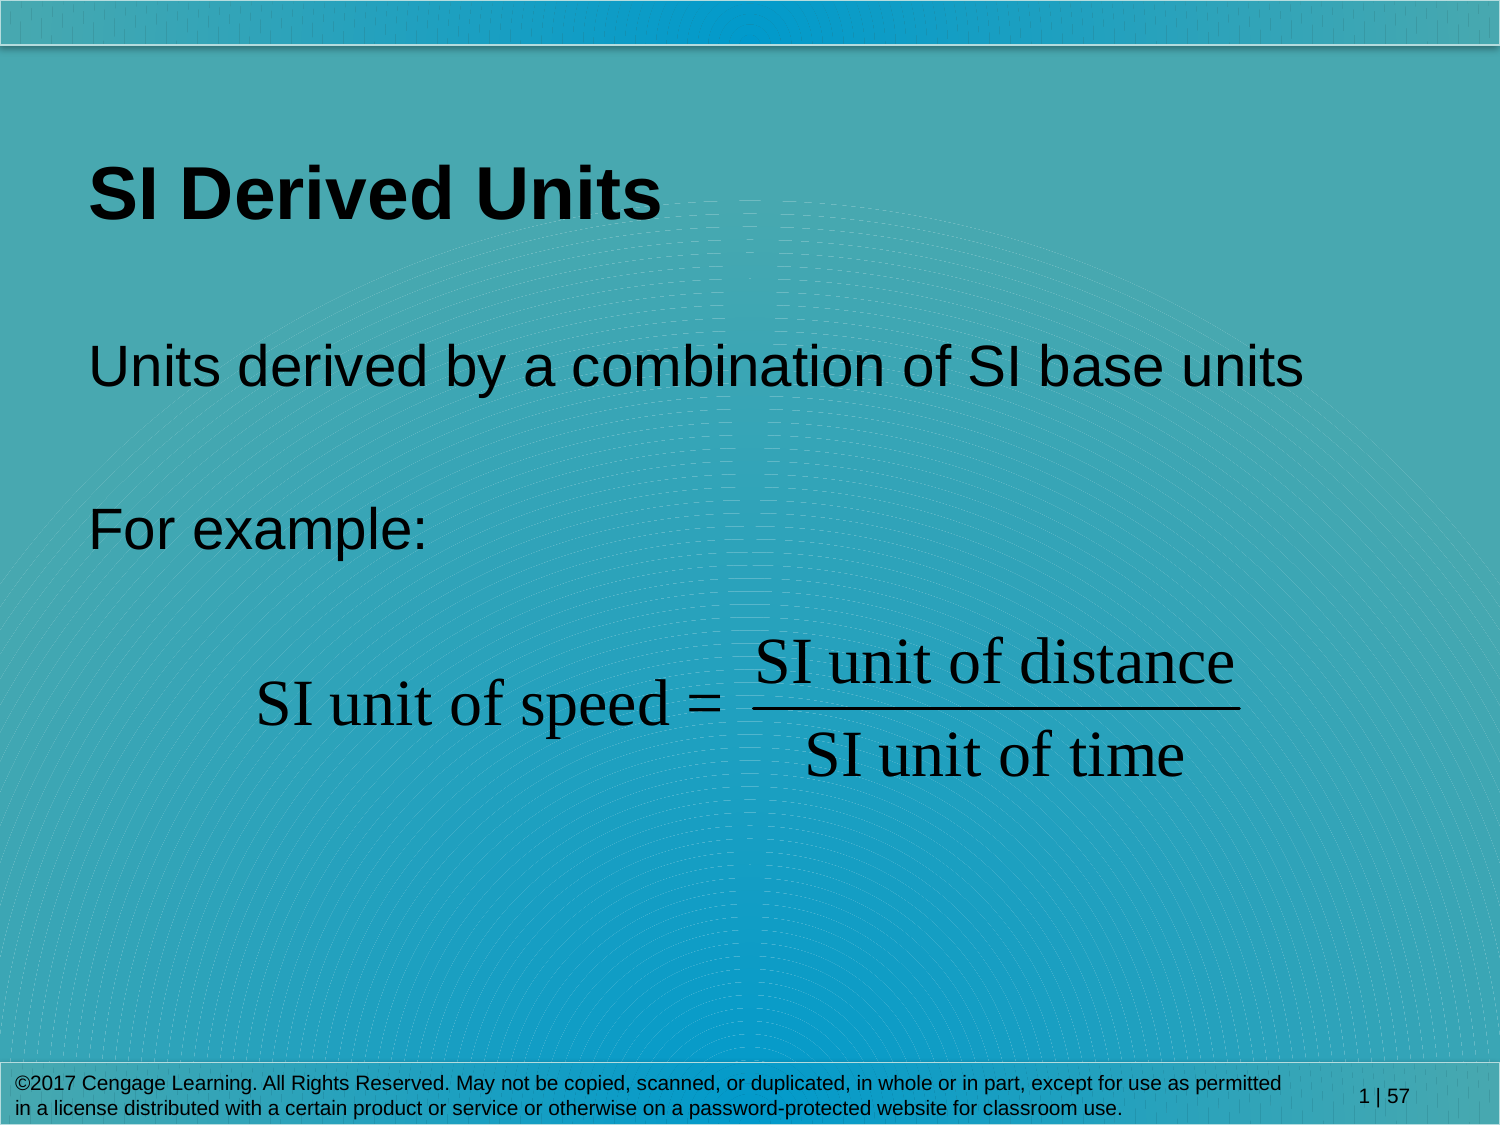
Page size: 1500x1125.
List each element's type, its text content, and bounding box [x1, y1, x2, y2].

list SI Derived Units Units derived by a combination of SI base units For example: [73, 137, 1424, 963]
slide_number 1 | 57 [1074, 1074, 1425, 1116]
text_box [248, 620, 1252, 792]
footer ©2017 Cengage Learning. All Rights Reserved. May not be copied, scanned, or duplicated, in whole or in part, except for use as permitted in a license distributed with a certain product or service or otherwise on a password-protected website for classroom use. [0, 1062, 1313, 1100]
